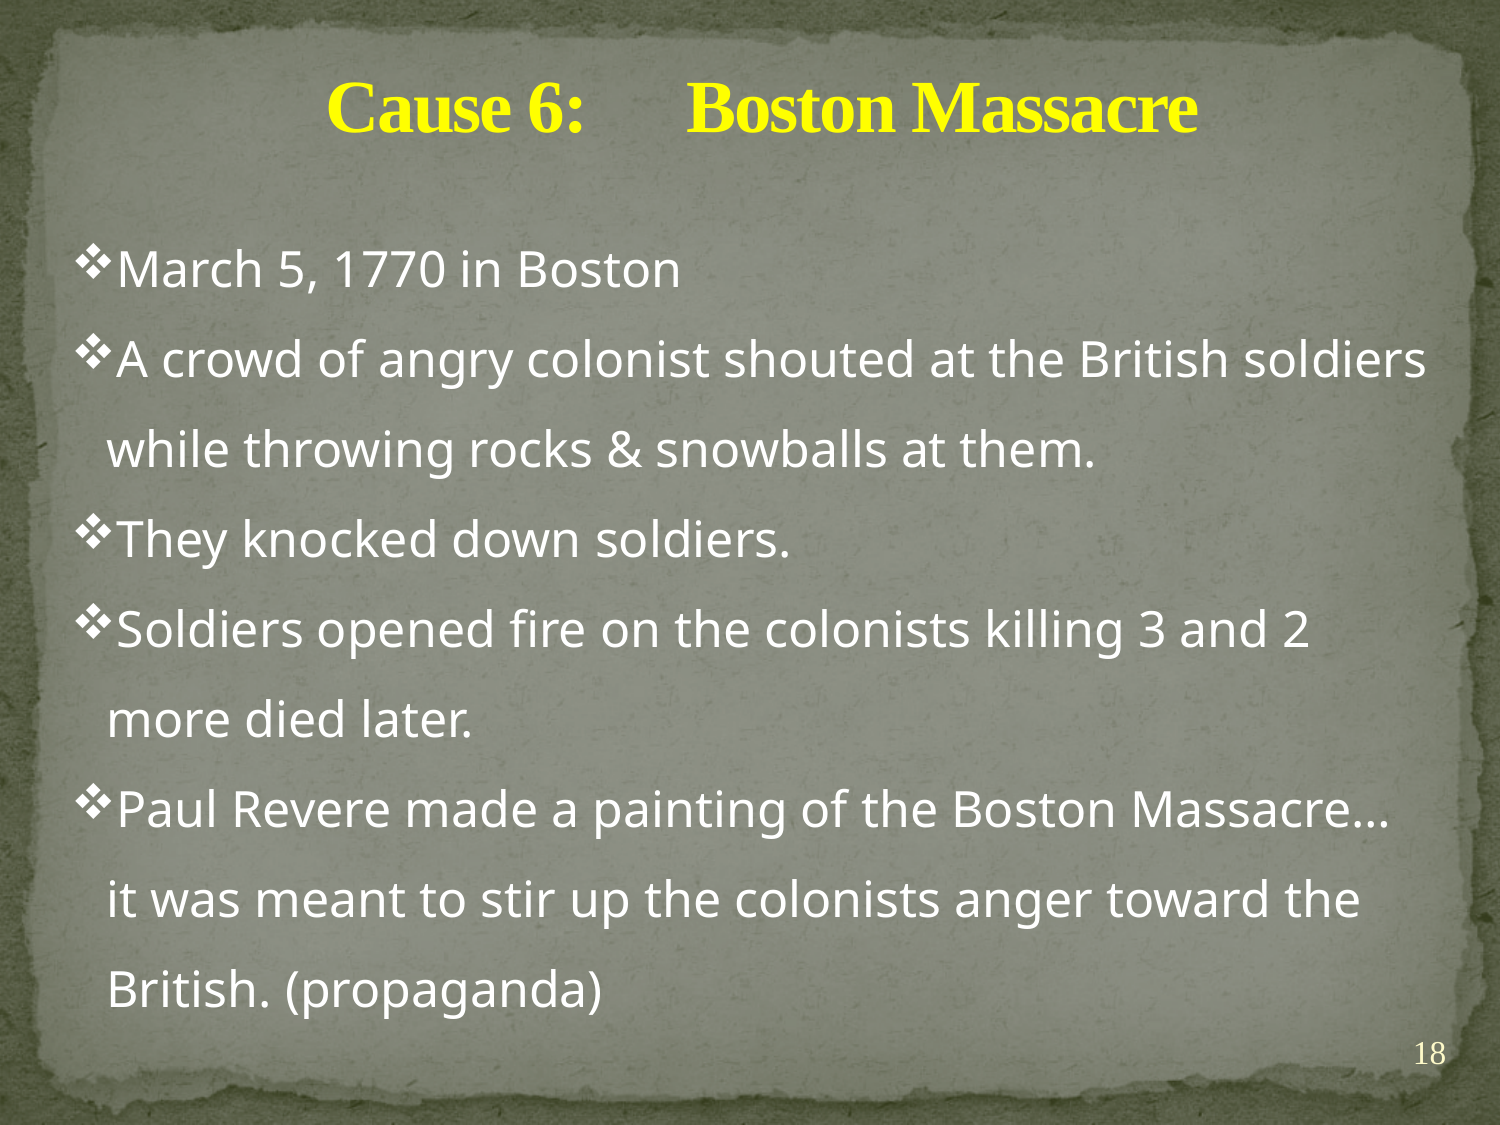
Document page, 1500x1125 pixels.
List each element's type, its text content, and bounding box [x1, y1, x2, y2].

slide_number 18 [1379, 1014, 1480, 1089]
text_box March 5, 1770 in Boston A crowd of angry colonist shouted at the British soldiers while throwing rocks & snowballs at them. They knocked down soldiers. Soldiers opened fire on the colonists killing 3 and 2 more died later. Paul Revere made a painting of the Boston Massacre… it was meant to stir up the colonists anger toward the British. (propaganda) [56, 199, 1444, 1025]
text_box Cause 6: Boston Massacre [75, 49, 1450, 155]
